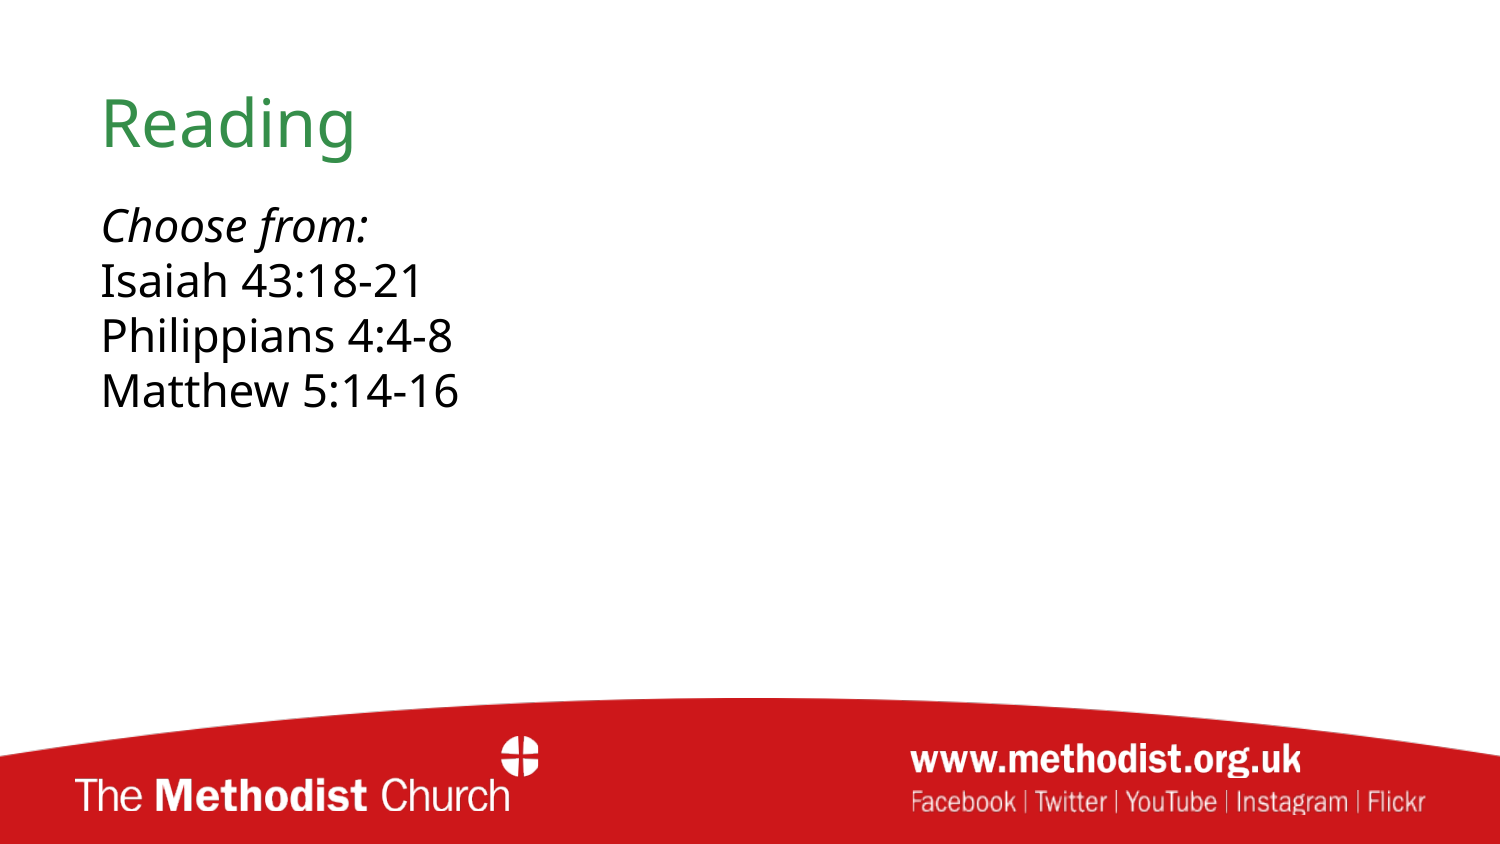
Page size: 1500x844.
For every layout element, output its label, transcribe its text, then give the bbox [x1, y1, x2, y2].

title Reading [100, 80, 1451, 169]
list Choose from: Isaiah 43:18-21 Philippians 4:4-8 Matthew 5:14-16 [100, 196, 1400, 612]
